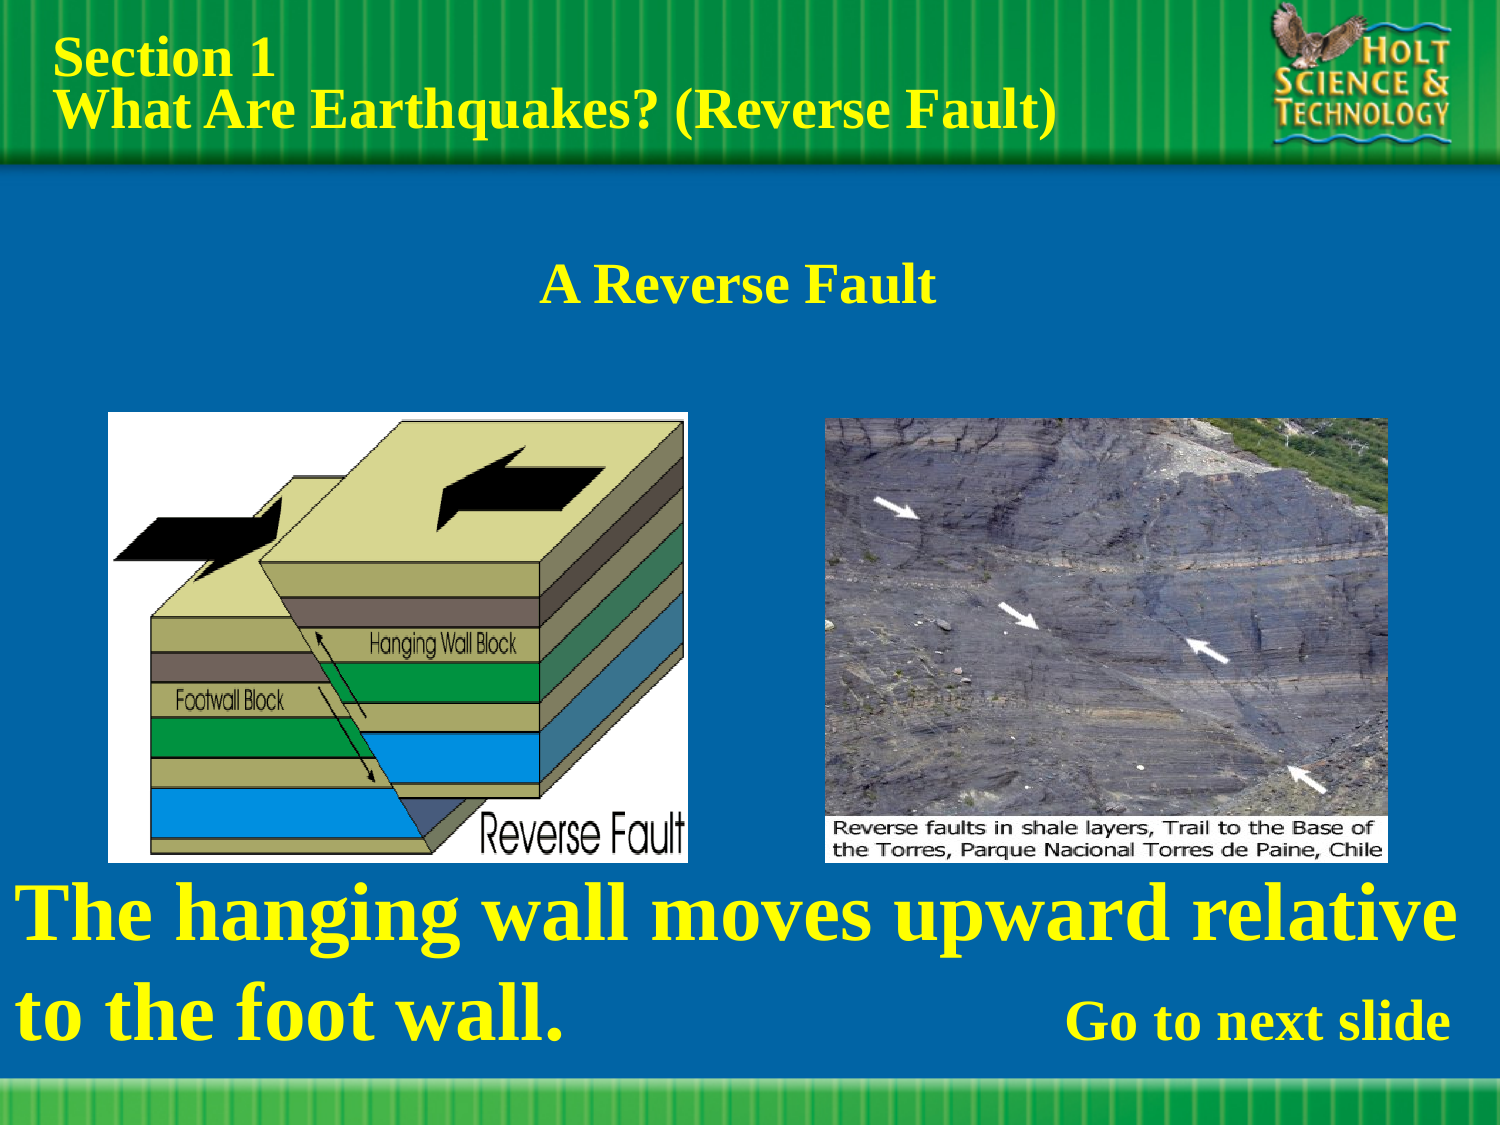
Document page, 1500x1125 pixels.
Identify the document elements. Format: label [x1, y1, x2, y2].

picture [824, 417, 1388, 863]
list [0, 0, 1500, 1125]
picture [108, 412, 688, 863]
